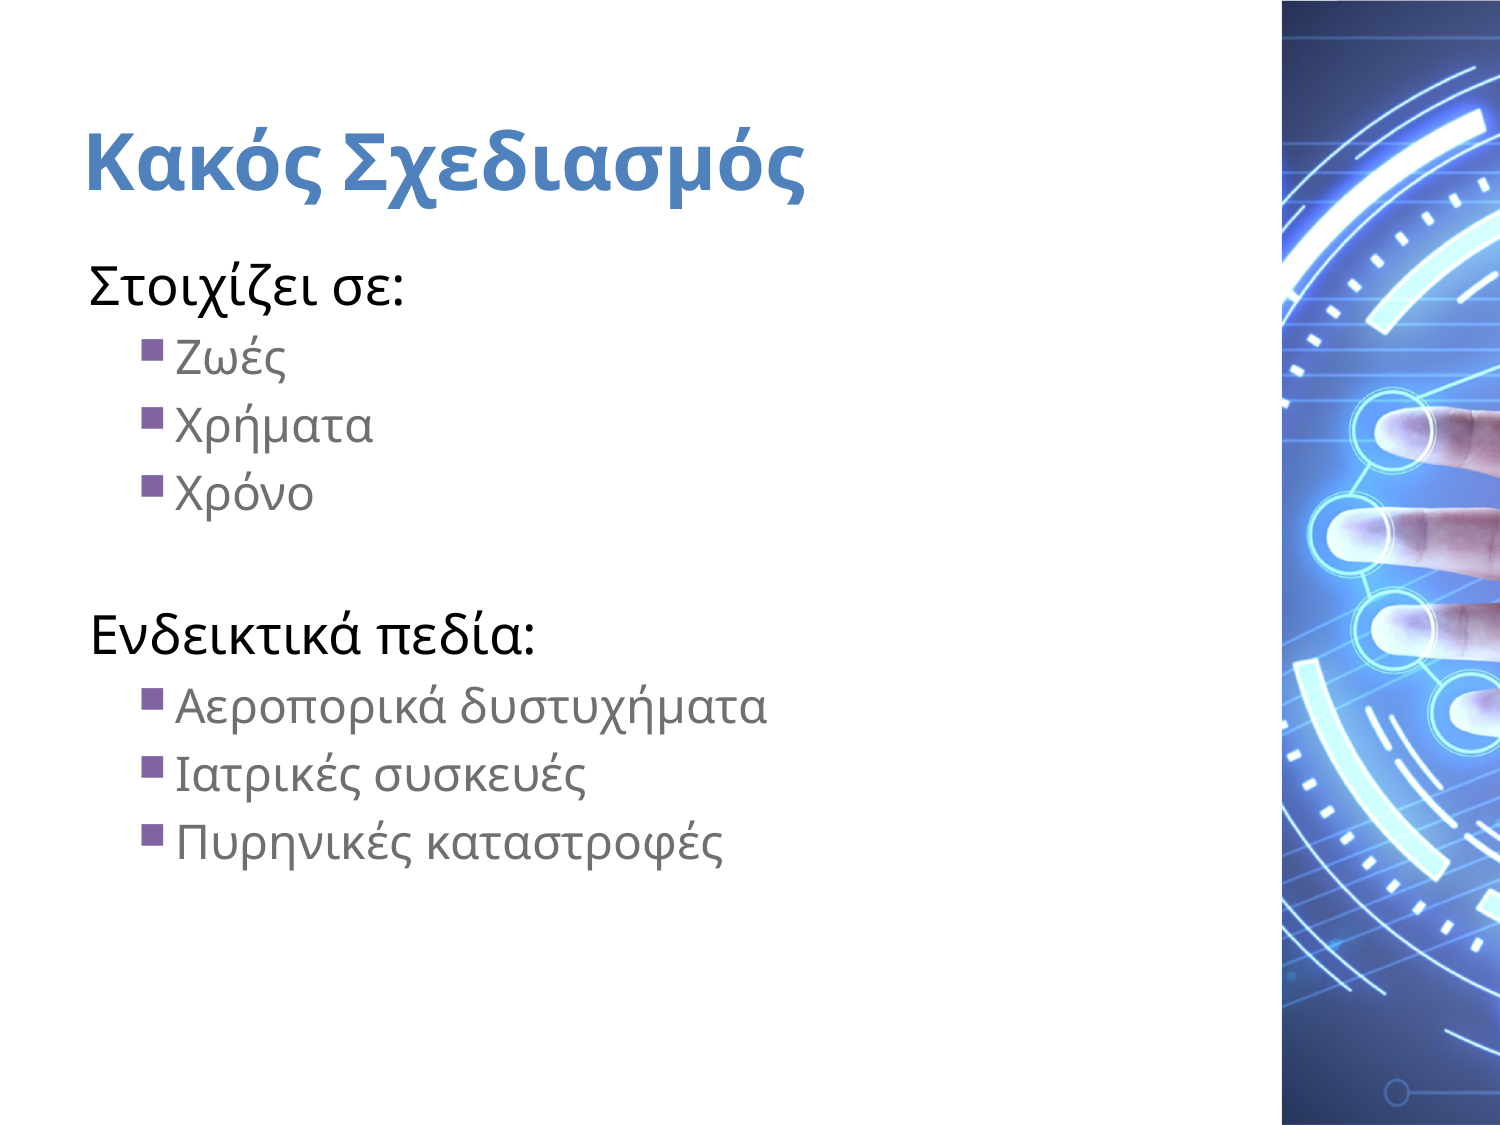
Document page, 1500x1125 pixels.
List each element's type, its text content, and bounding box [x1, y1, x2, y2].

list Στοιχίζει σε: Ζωές Χρήματα Χρόνο Ενδεικτικά πεδία: Αεροπορικά δυστυχήματα Ιατρικές συσκευές Πυρηνικές καταστροφές [75, 243, 1263, 1059]
picture [1282, 2, 1500, 1124]
title Κακός Σχεδιασμός [75, 19, 1263, 207]
